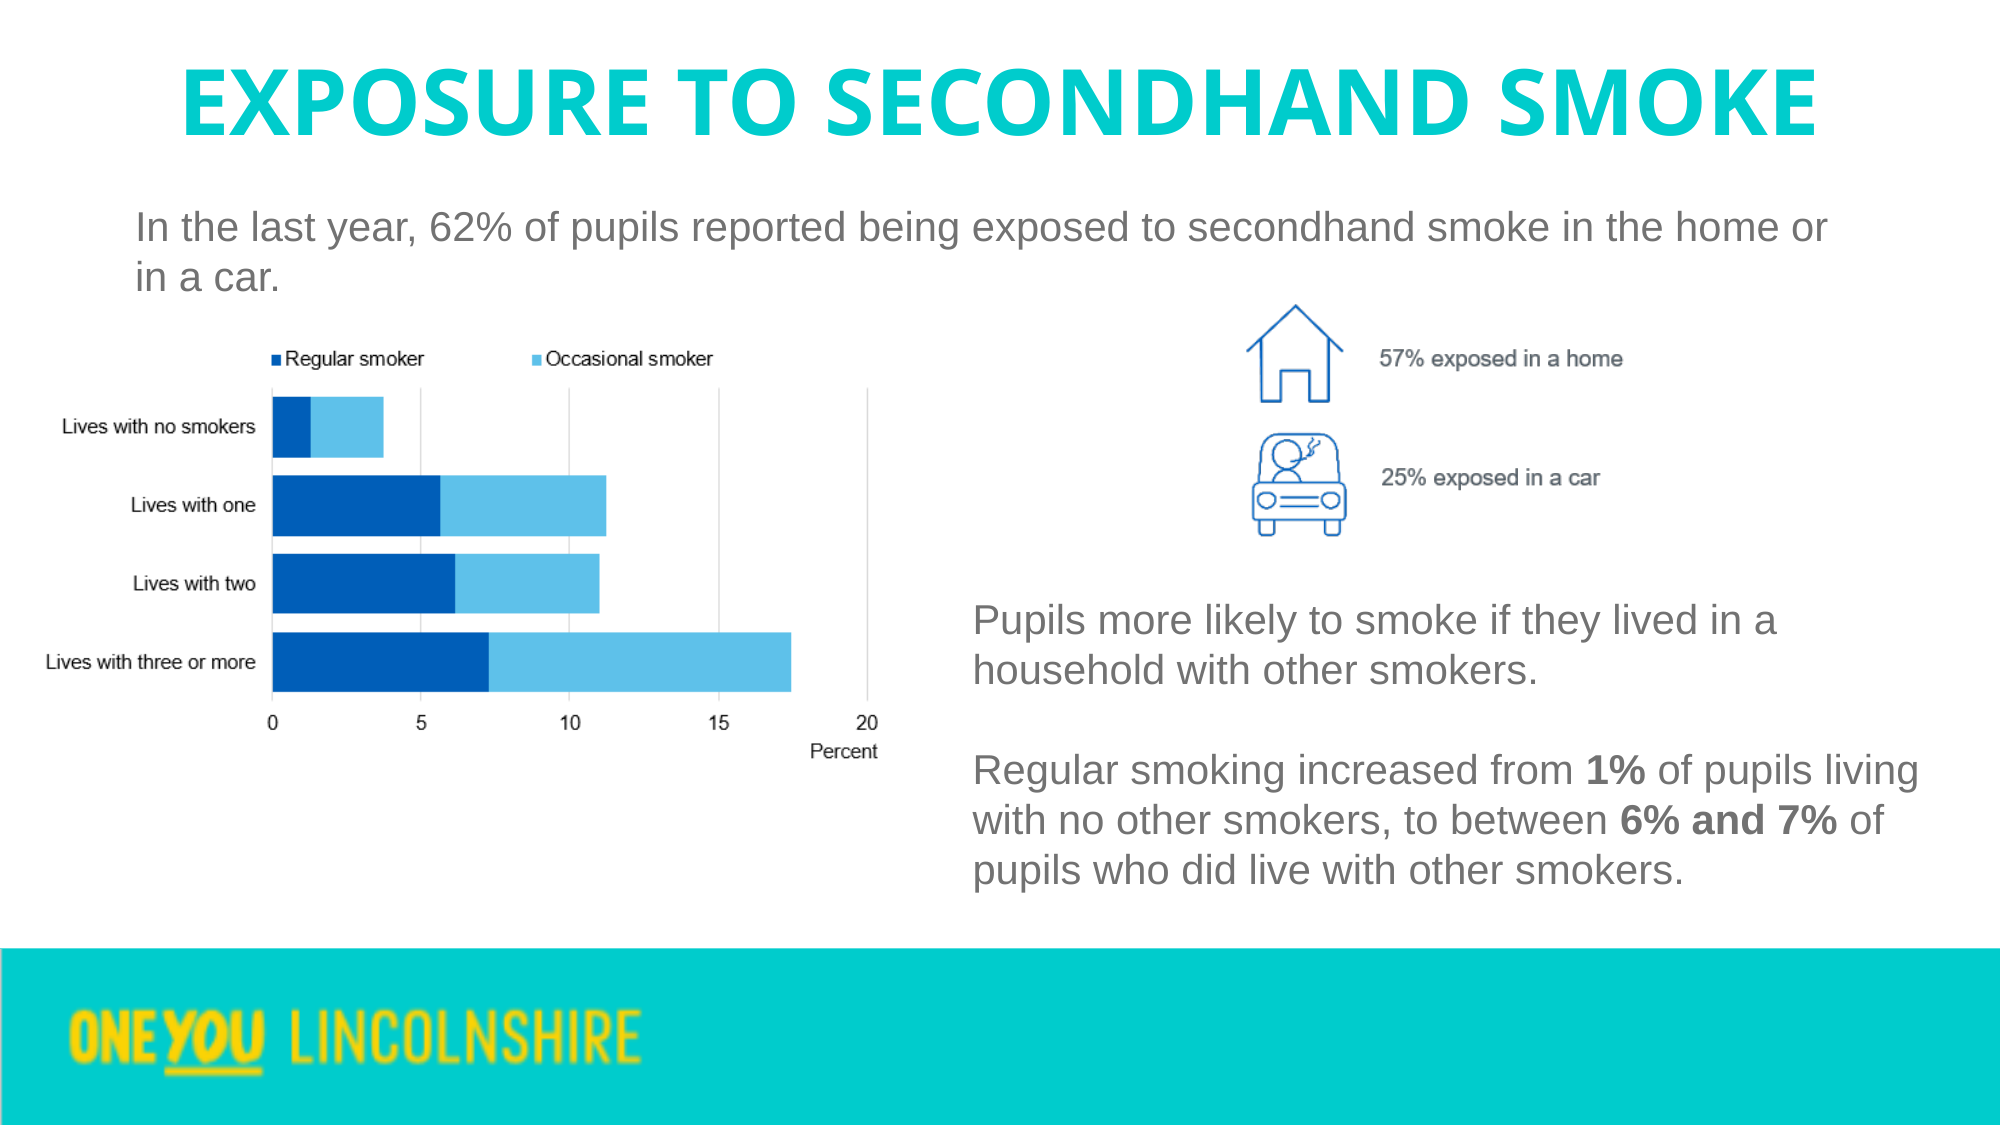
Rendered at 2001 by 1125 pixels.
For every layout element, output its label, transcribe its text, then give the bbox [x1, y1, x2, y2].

picture [1238, 296, 1827, 540]
picture [22, 332, 898, 772]
text_box Pupils more likely to smoke if they lived in a household with other smokers. Regular smoking increased from 1% of pupils living with no other smokers, to between 6% and 7% of pupils who did live with other smokers. [957, 585, 1958, 901]
picture [0, 949, 2000, 1125]
text_box In the last year, 62% of pupils reported being exposed to secondhand smoke in the home or in a car. [120, 192, 1880, 308]
text_box EXPOSURE TO SECONDHAND SMOKE [163, 36, 1837, 162]
